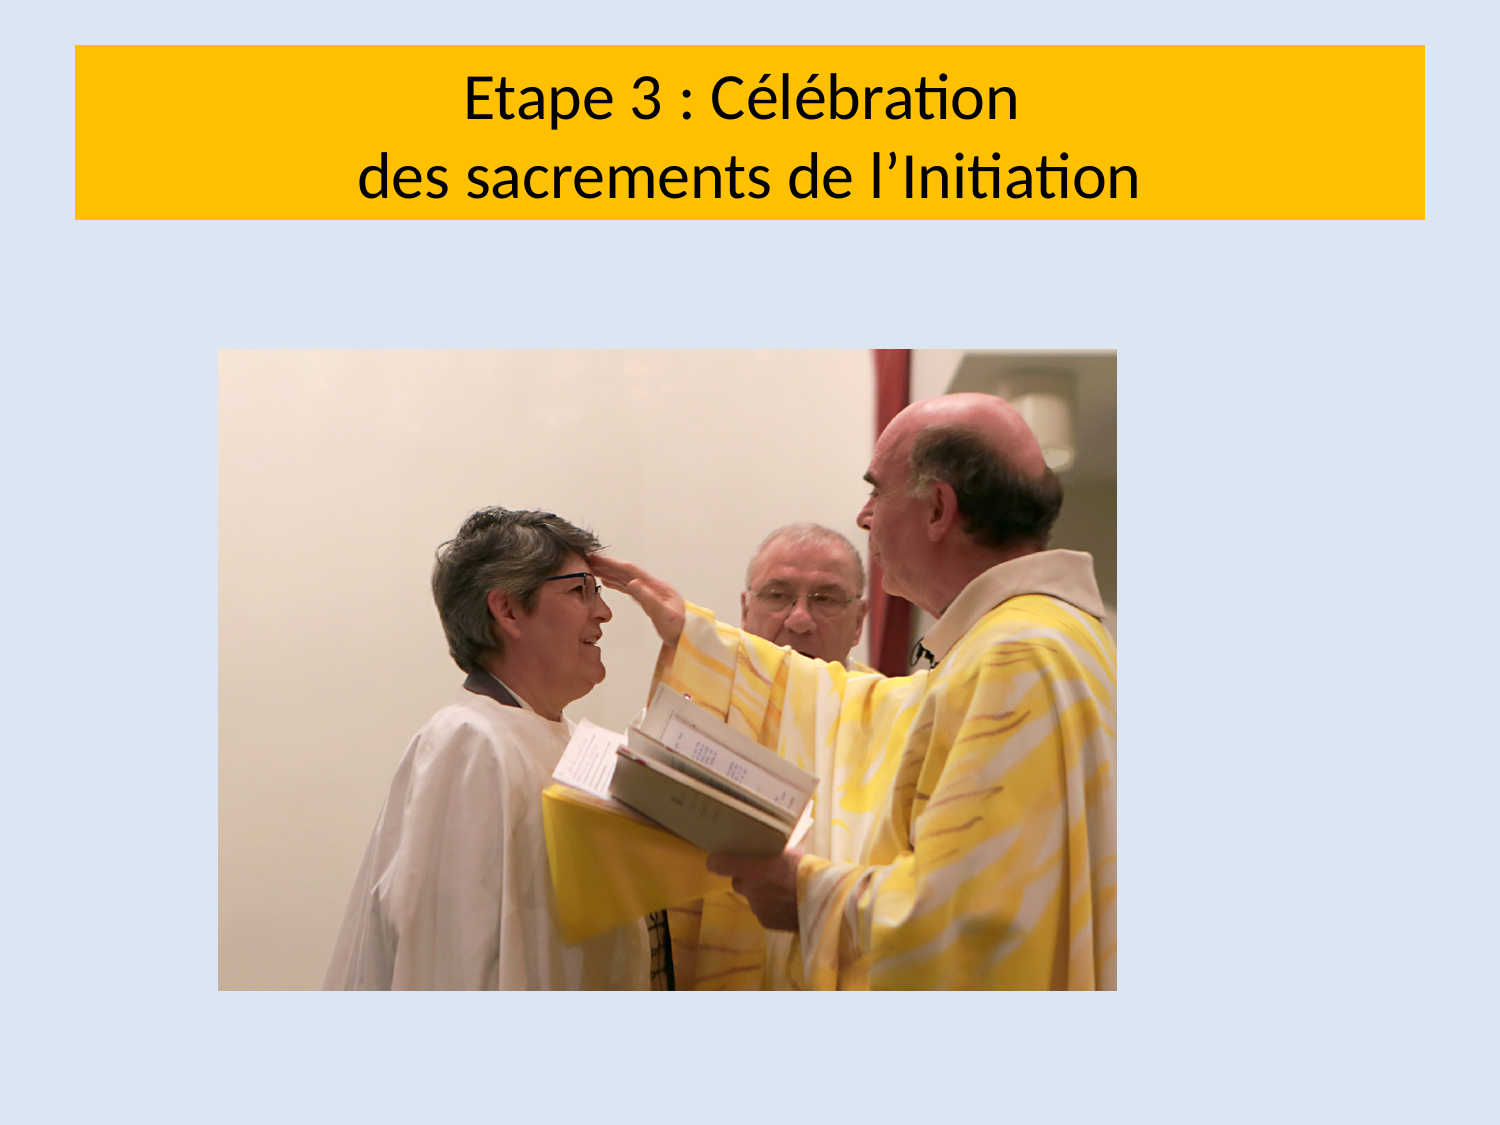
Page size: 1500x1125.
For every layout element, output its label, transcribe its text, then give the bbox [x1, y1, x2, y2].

title Etape 3 : Célébration des sacrements de l’Initiation [75, 45, 1425, 220]
picture [218, 349, 1117, 991]
